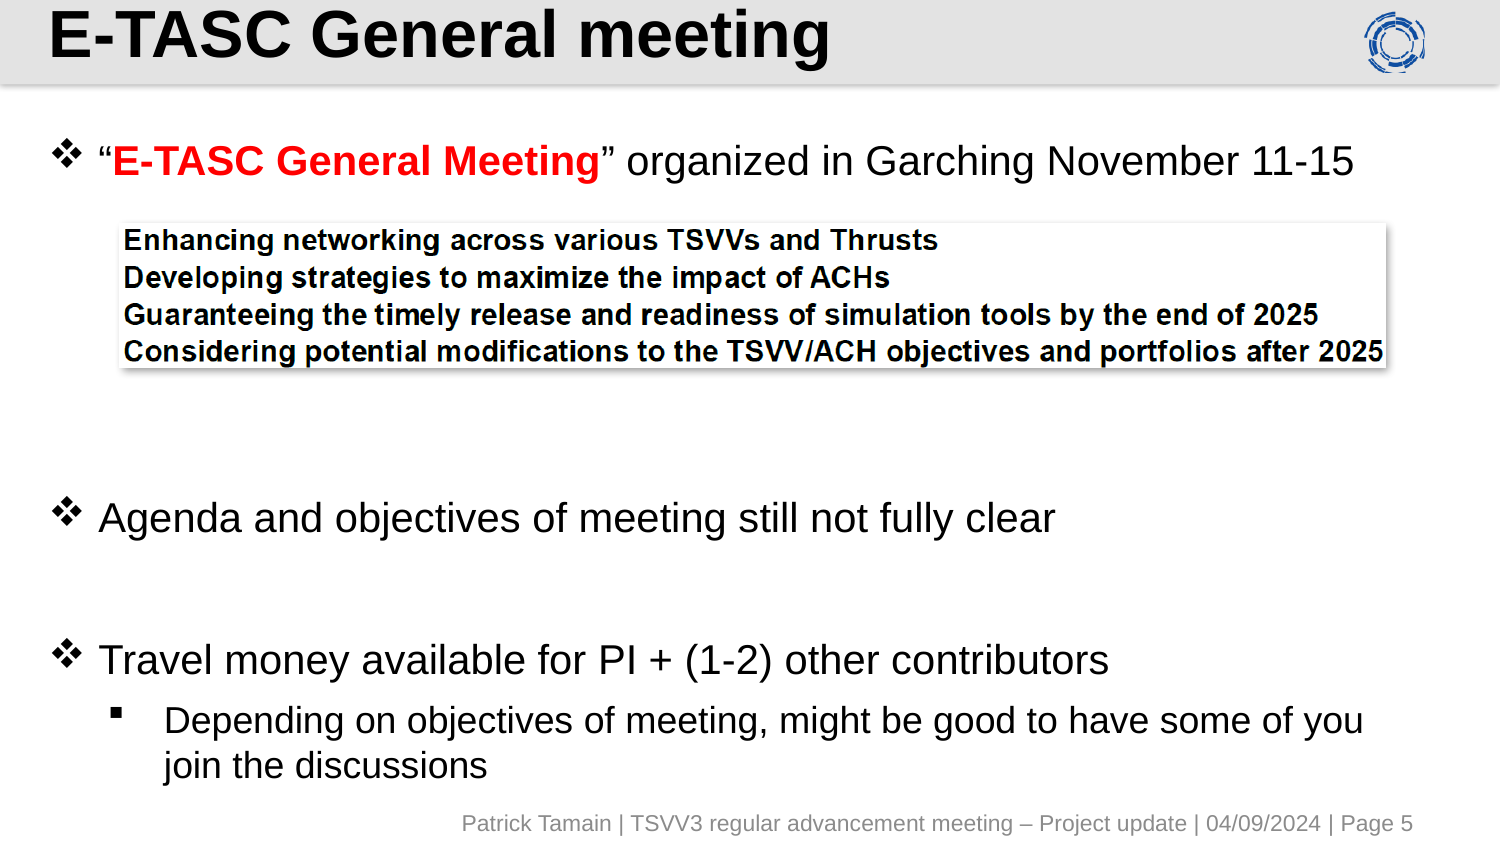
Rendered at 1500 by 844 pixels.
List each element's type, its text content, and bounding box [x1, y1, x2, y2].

footer Patrick Tamain | TSVV3 regular advancement meeting – Project update | 04/09/2024 | Page 5 [76, 805, 1429, 839]
picture [119, 222, 1386, 368]
list “E-TASC General Meeting” organized in Garching November 11-15 Agenda and objectives of meeting still not fully clear Travel money available for PI + (1-2) other contributors Depending on objectives of meeting, might be good to have some of you join the discussions [33, 126, 1439, 718]
title E-TASC General meeting [34, 9, 1329, 66]
